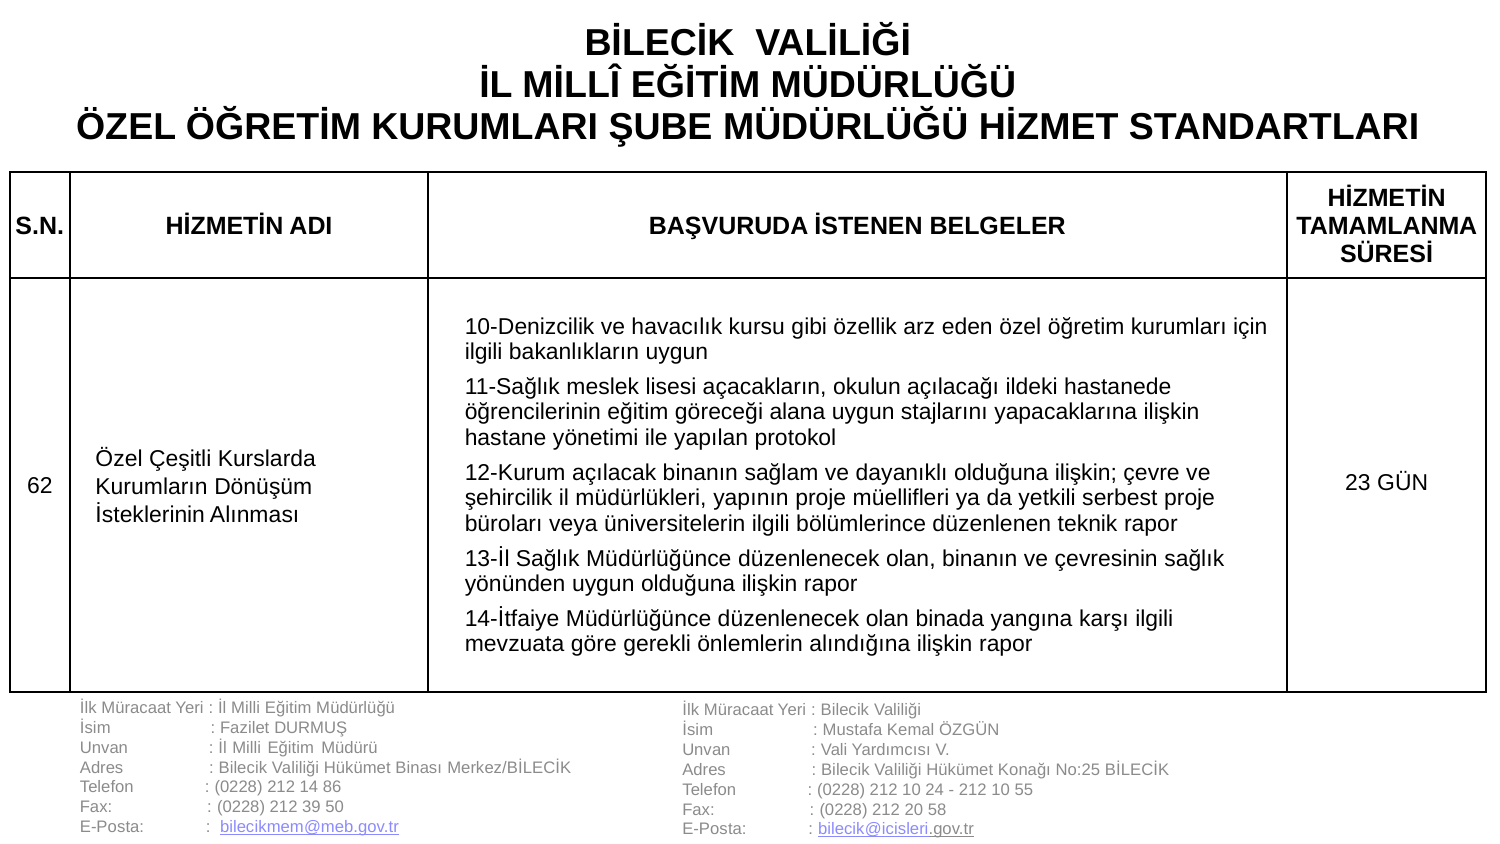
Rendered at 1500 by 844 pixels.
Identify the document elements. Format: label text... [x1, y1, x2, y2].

table_cell HİZMETİN ADI [71, 173, 427, 277]
table_cell 23 GÜN [1288, 279, 1485, 691]
table_header BİLECİK VALİLİĞİ İL MİLLÎ EĞİTİM MÜDÜRLÜĞÜ ÖZEL ÖĞRETİM KURUMLARI ŞUBE MÜDÜRLÜĞÜ HİZMET STANDARTLARI [10, 0, 1486, 171]
table_cell S.N. [11, 173, 69, 277]
table_cell 62 [11, 279, 69, 691]
table_cell Özel Çeşitli Kurslarda Kurumların Dönüşüm İsteklerinin Alınması [71, 279, 427, 691]
table_cell HİZMETİN TAMAMLANMA SÜRESİ [1288, 173, 1485, 277]
table_cell BAŞVURUDA İSTENEN BELGELER [429, 173, 1286, 277]
table_cell 10-Denizcilik ve havacılık kursu gibi özellik arz eden özel öğretim kurumları için ilgili bakanlıkların uygun 11-Sağlık meslek lisesi açacakların, okulun açılacağı ildeki hastanede öğrencilerinin eğitim göreceği alana uygun stajlarını yapacaklarına ilişkin hastane yönetimi ile yapılan protokol 12-Kurum açılacak binanın sağlam ve dayanıklı olduğuna ilişkin; çevre ve şehircilik il müdürlükleri, yapının proje müellifleri ya da yetkili serbest proje büroları veya üniversitelerin ilgili bölümlerince düzenlenen teknik rapor 13-İl Sağlık Müdürlüğünce düzenlenecek olan, binanın ve çevresinin sağlık yönünden uygun olduğuna ilişkin rapor 14-İtfaiye Müdürlüğünce düzenlenecek olan binada yangına karşı ilgili mevzuata göre gerekli önlemlerin alındığına ilişkin rapor [429, 279, 1286, 691]
